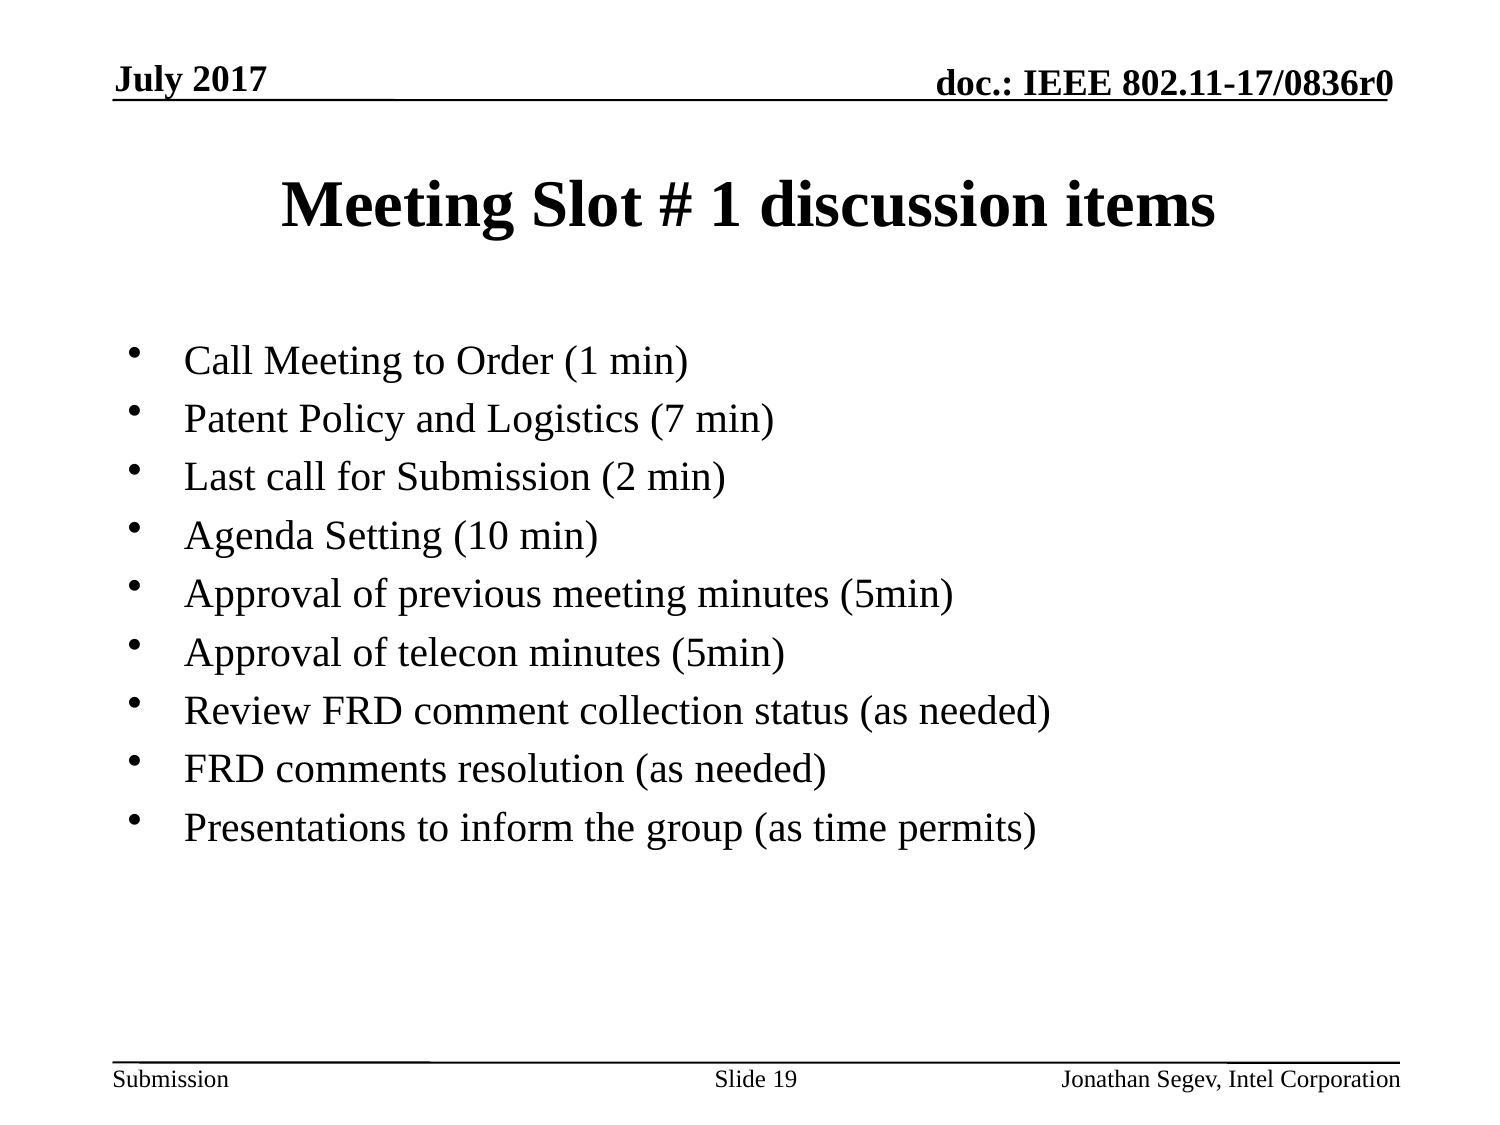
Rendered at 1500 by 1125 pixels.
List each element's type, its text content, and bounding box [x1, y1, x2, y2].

footer Jonathan Segev, Intel Corporation [878, 1061, 1402, 1093]
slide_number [114, 54, 423, 100]
list Call Meeting to Order (1 min) Patent Policy and Logistics (7 min) Last call for Submission (2 min) Agenda Setting (10 min) Approval of previous meeting minutes (5min) Approval of telecon minutes (5min) Review FRD comment collection status (as needed) FRD comments resolution (as needed) Presentations to inform the group (as time permits) [112, 324, 1388, 1000]
slide_number Slide 19 [712, 1061, 800, 1123]
title Meeting Slot # 1 discussion items [112, 112, 1388, 288]
